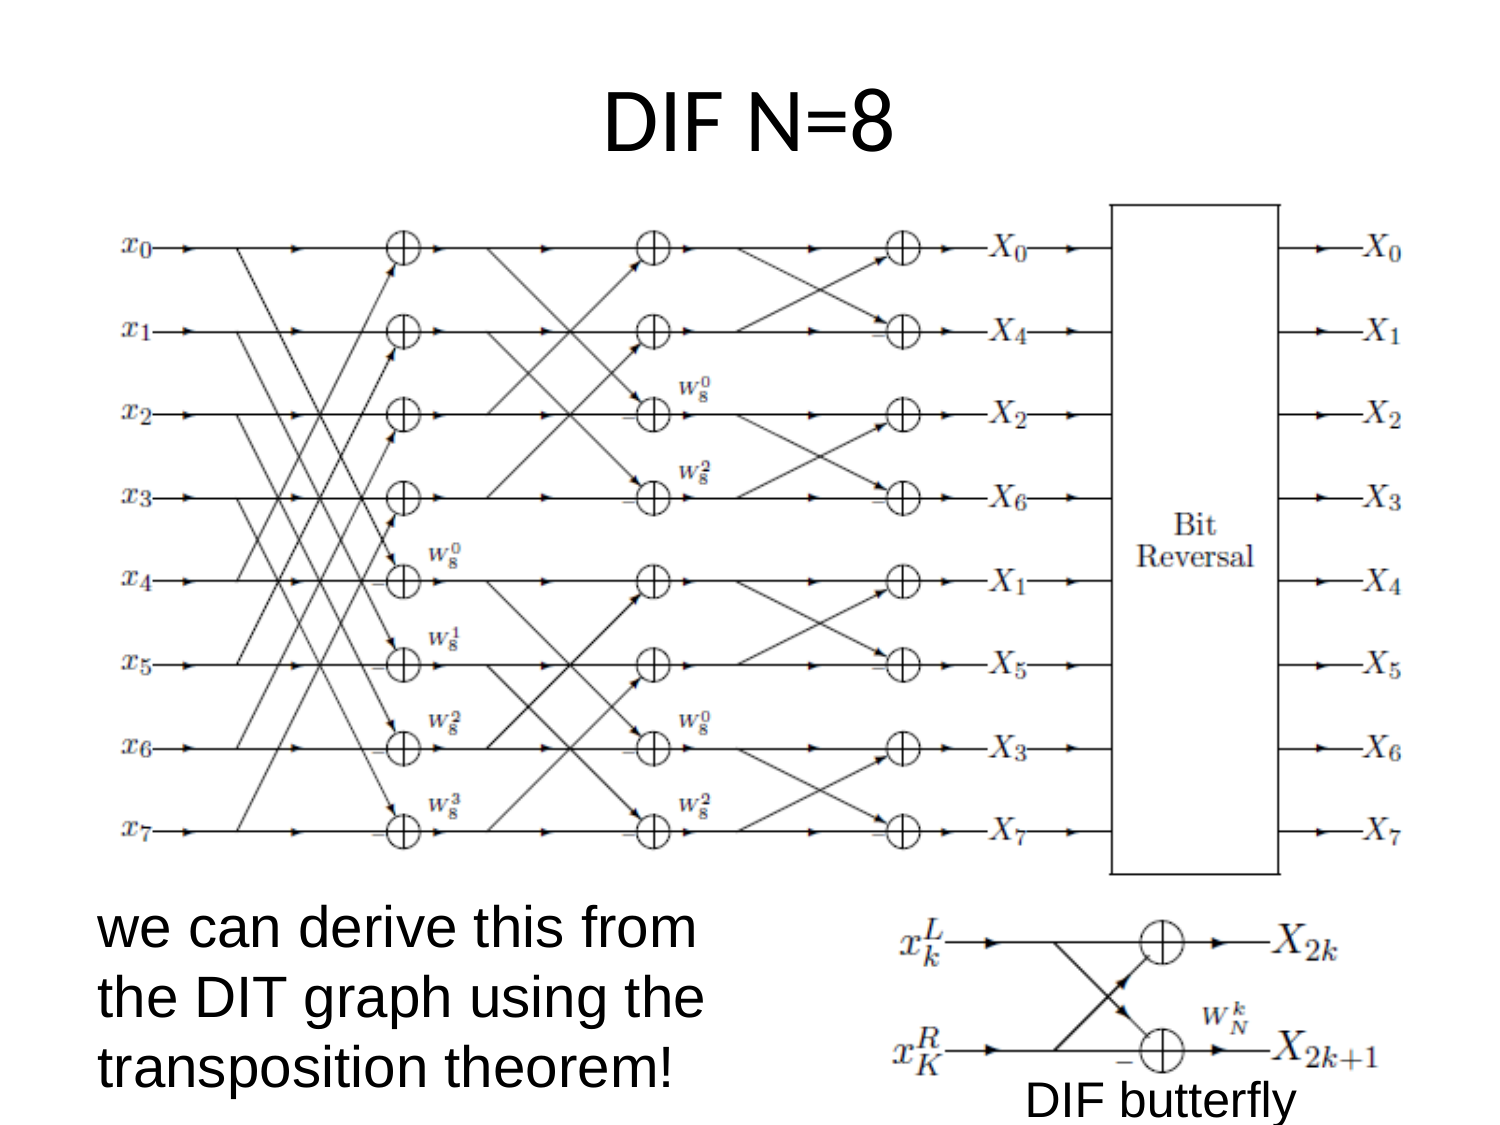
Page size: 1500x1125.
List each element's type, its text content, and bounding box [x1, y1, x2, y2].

title DIF N=8 [75, 45, 1425, 185]
text_box we can derive this from the DIT graph using the transposition theorem! [82, 907, 781, 1107]
picture [82, 184, 1500, 1099]
text_box DIF butterfly [1009, 1107, 1351, 1125]
